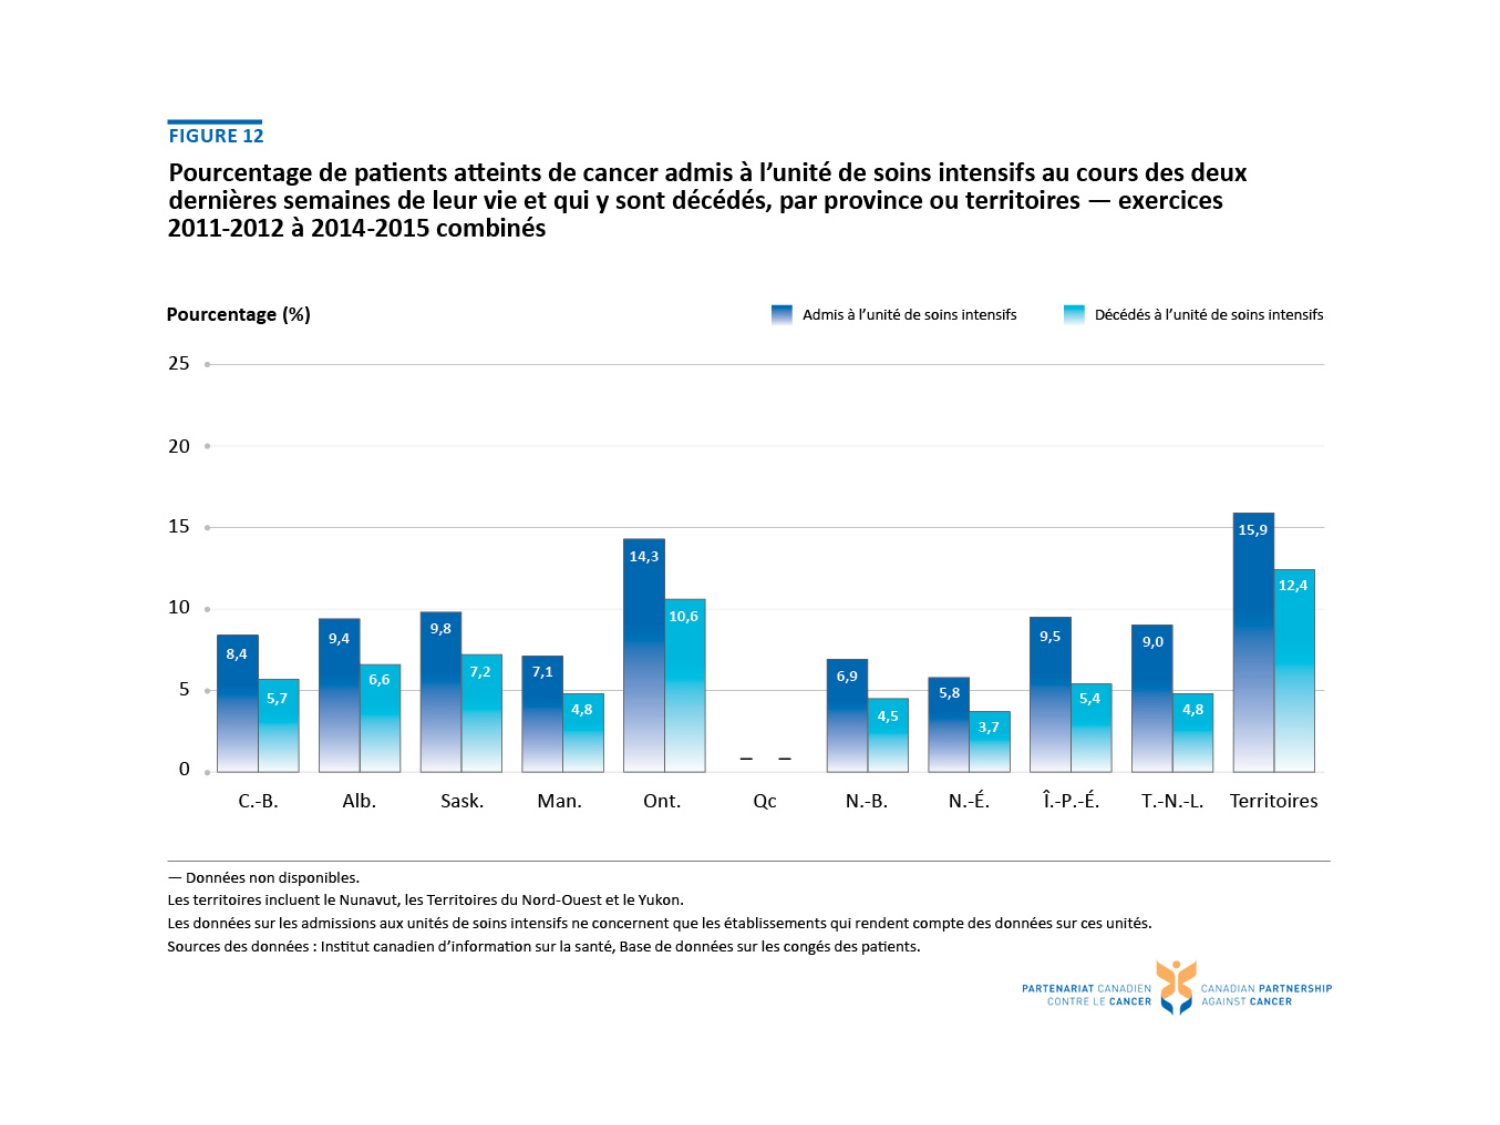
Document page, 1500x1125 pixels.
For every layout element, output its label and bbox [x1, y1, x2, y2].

picture [135, 87, 1365, 1038]
